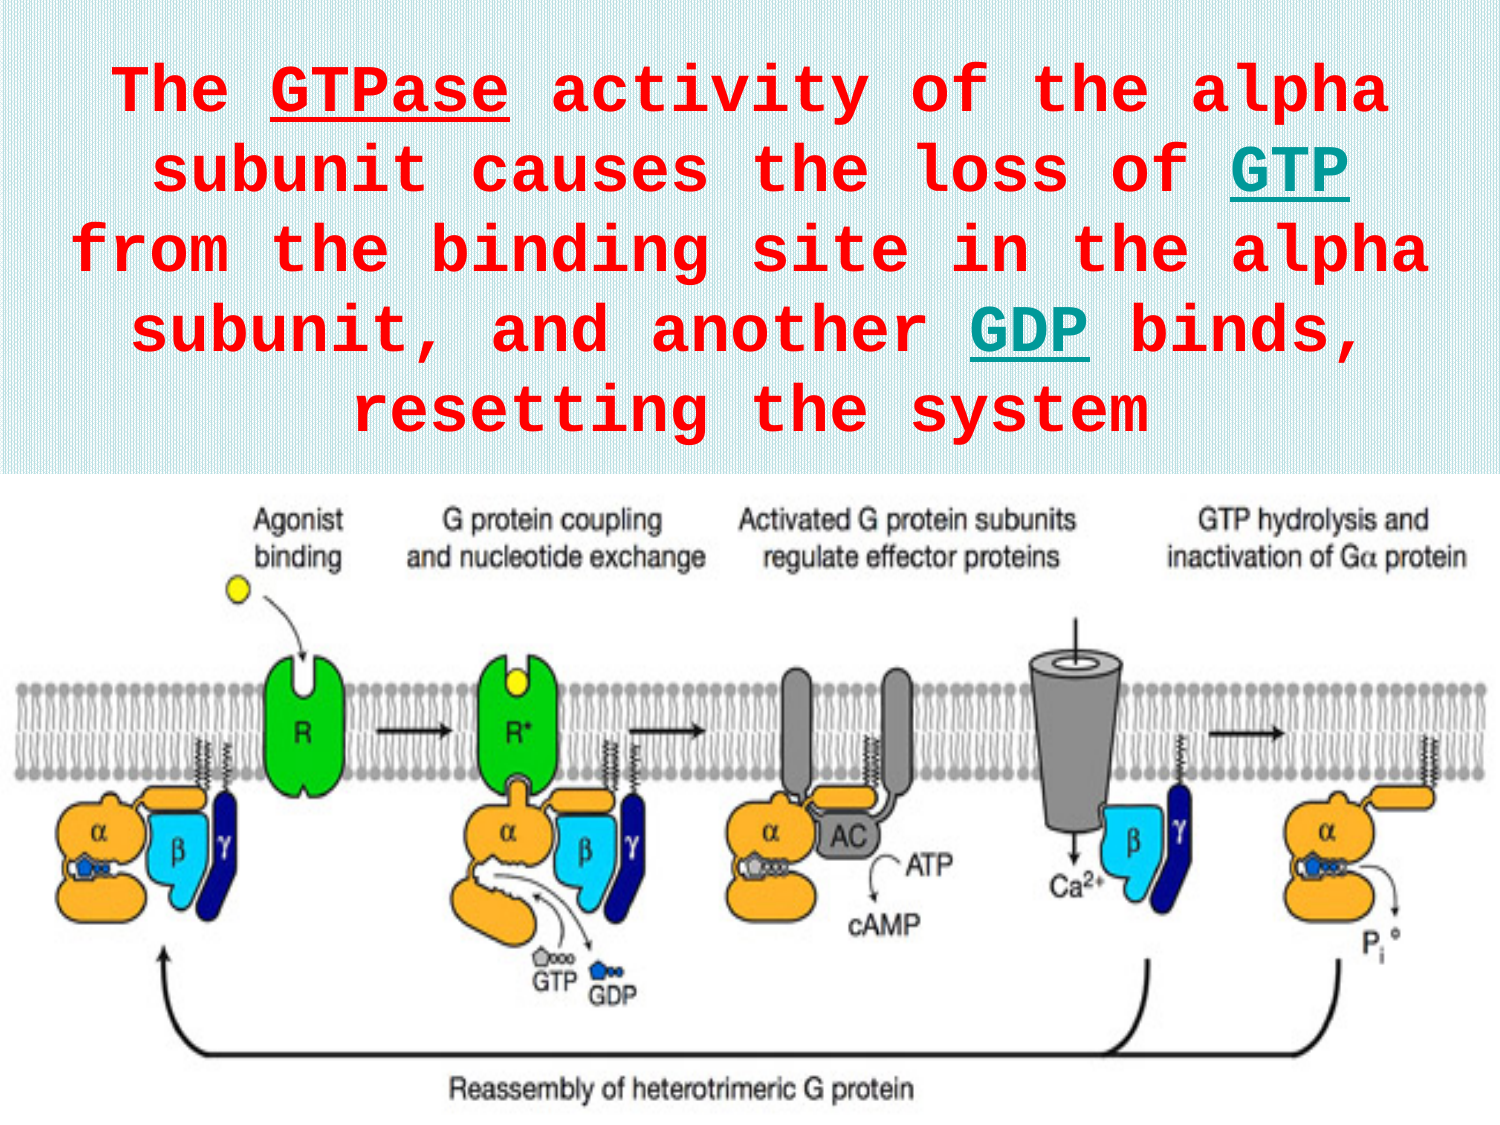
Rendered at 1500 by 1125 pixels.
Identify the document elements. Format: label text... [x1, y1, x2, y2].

picture [0, 474, 1500, 1125]
list The GTPase activity of the alpha subunit causes the loss of GTP from the binding site in the alpha subunit, and another GDP binds, resetting the system [37, 37, 1463, 473]
